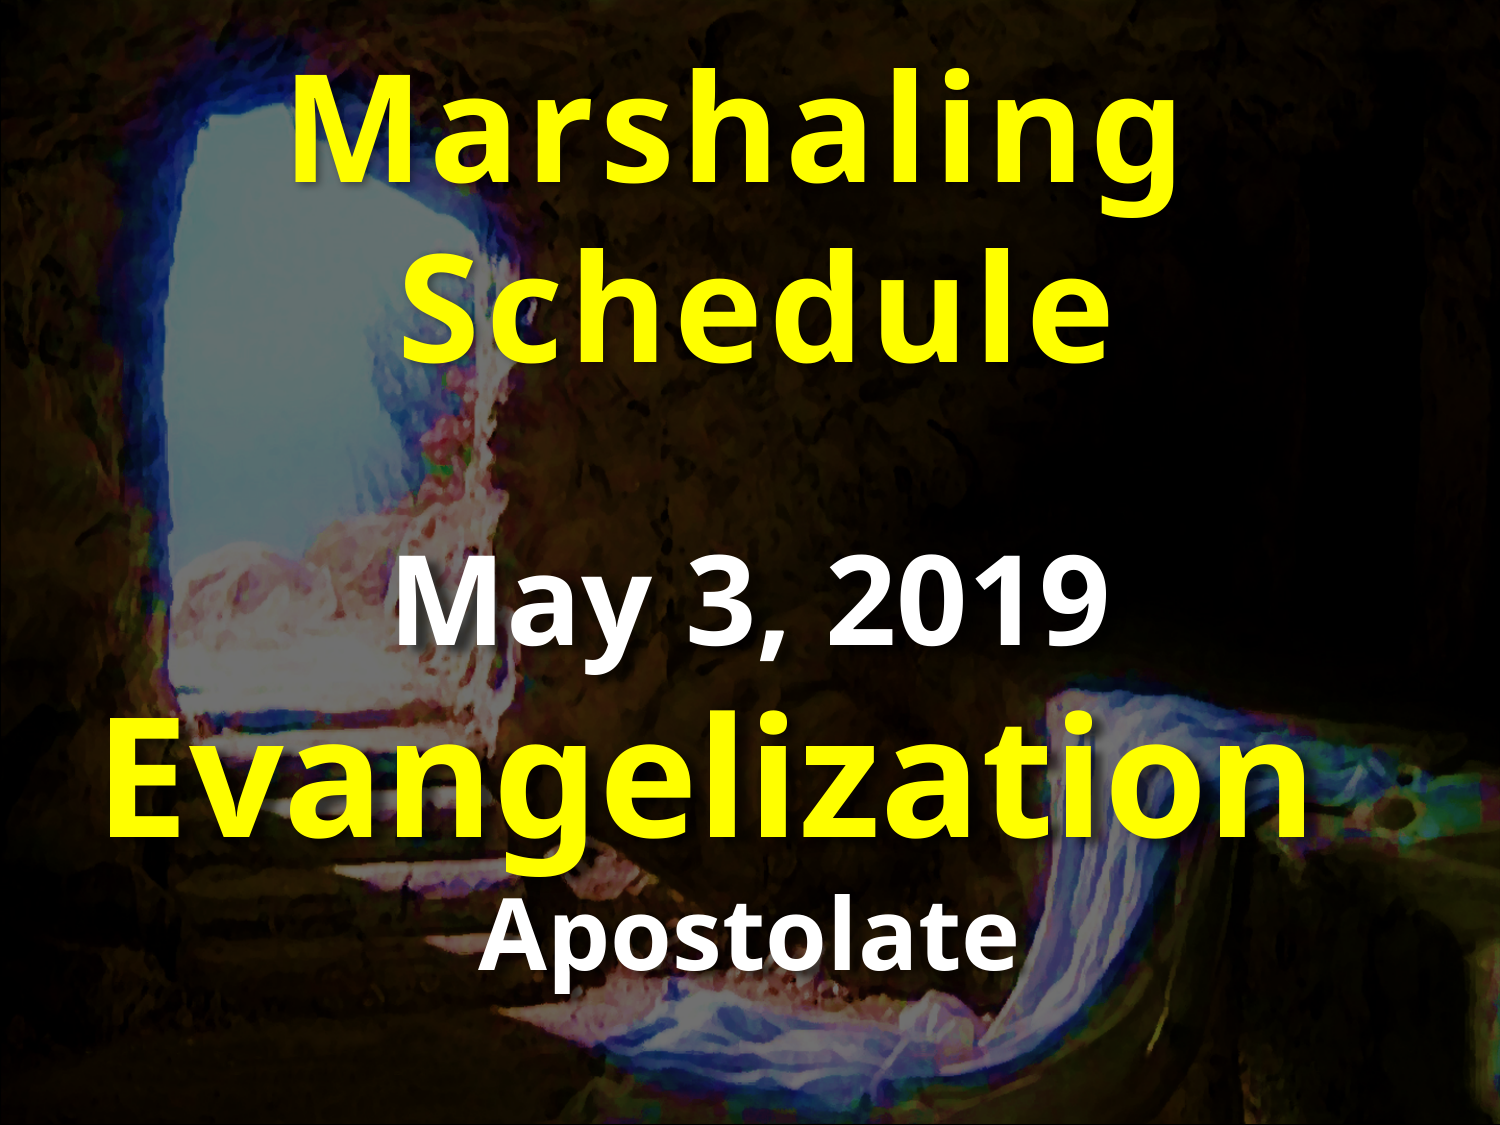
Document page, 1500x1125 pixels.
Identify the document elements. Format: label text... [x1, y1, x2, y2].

text_box Marshaling Schedule [9, 24, 1500, 400]
text_box May 3, 2019 Evangelization Apostolate [5, 513, 1495, 998]
picture [0, 0, 1500, 1125]
